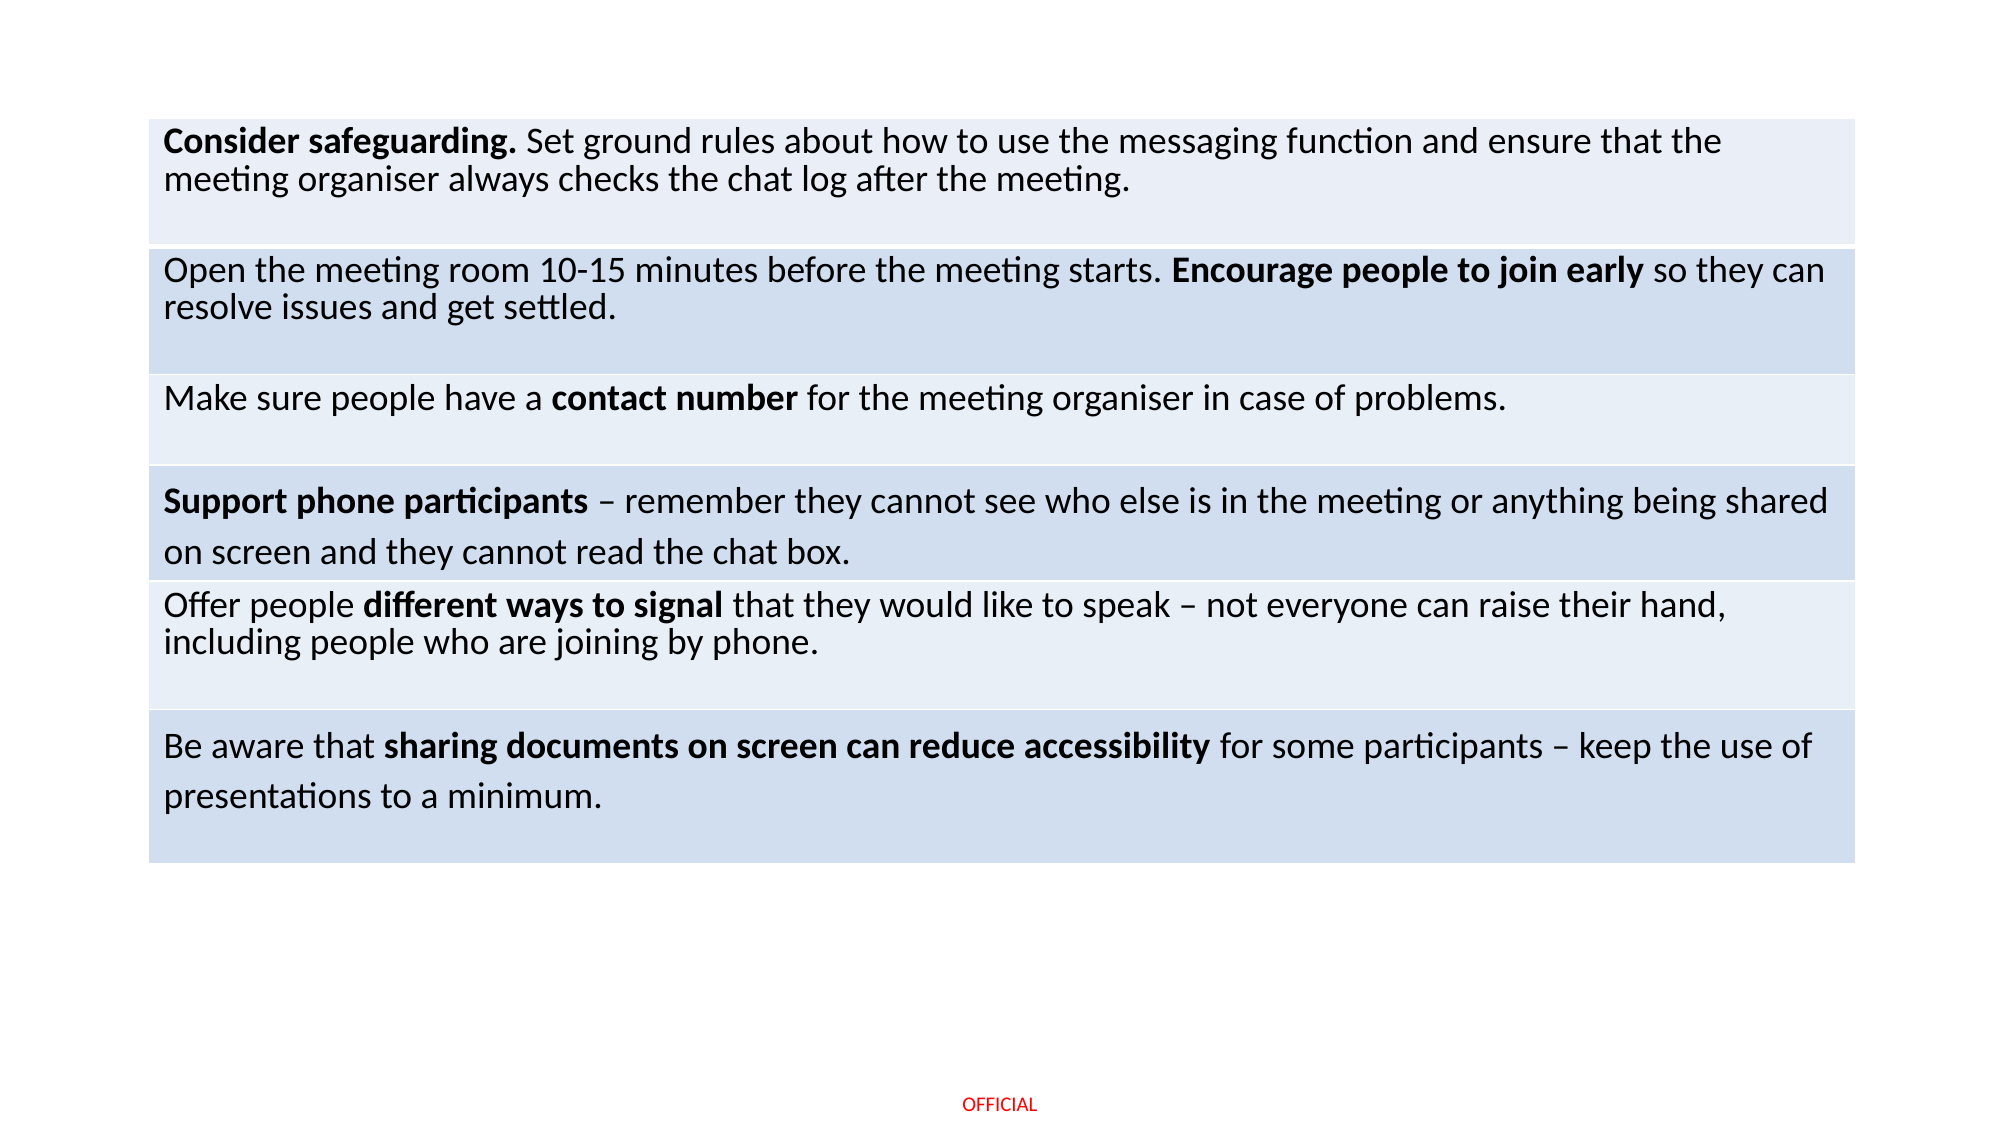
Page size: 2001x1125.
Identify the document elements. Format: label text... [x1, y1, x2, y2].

table_cell Support phone participants – remember they cannot see who else is in the meeting or anything being shared on screen and they cannot read the chat box. [149, 466, 1855, 580]
table_header Consider safeguarding. Set ground rules about how to use the messaging function and ensure that the meeting organiser always checks the chat log after the meeting. [149, 119, 1855, 244]
table_cell Make sure people have a contact number for the meeting organiser in case of problems. [149, 375, 1855, 464]
table_cell Open the meeting room 10-15 minutes before the meeting starts. Encourage people to join early so they can resolve issues and get settled. [149, 249, 1855, 374]
table_cell Be aware that sharing documents on screen can reduce accessibility for some participants – keep the use of presentations to a minimum. [149, 710, 1855, 863]
table_cell Offer people different ways to signal that they would like to speak – not everyone can raise their hand, including people who are joining by phone. [149, 582, 1855, 709]
